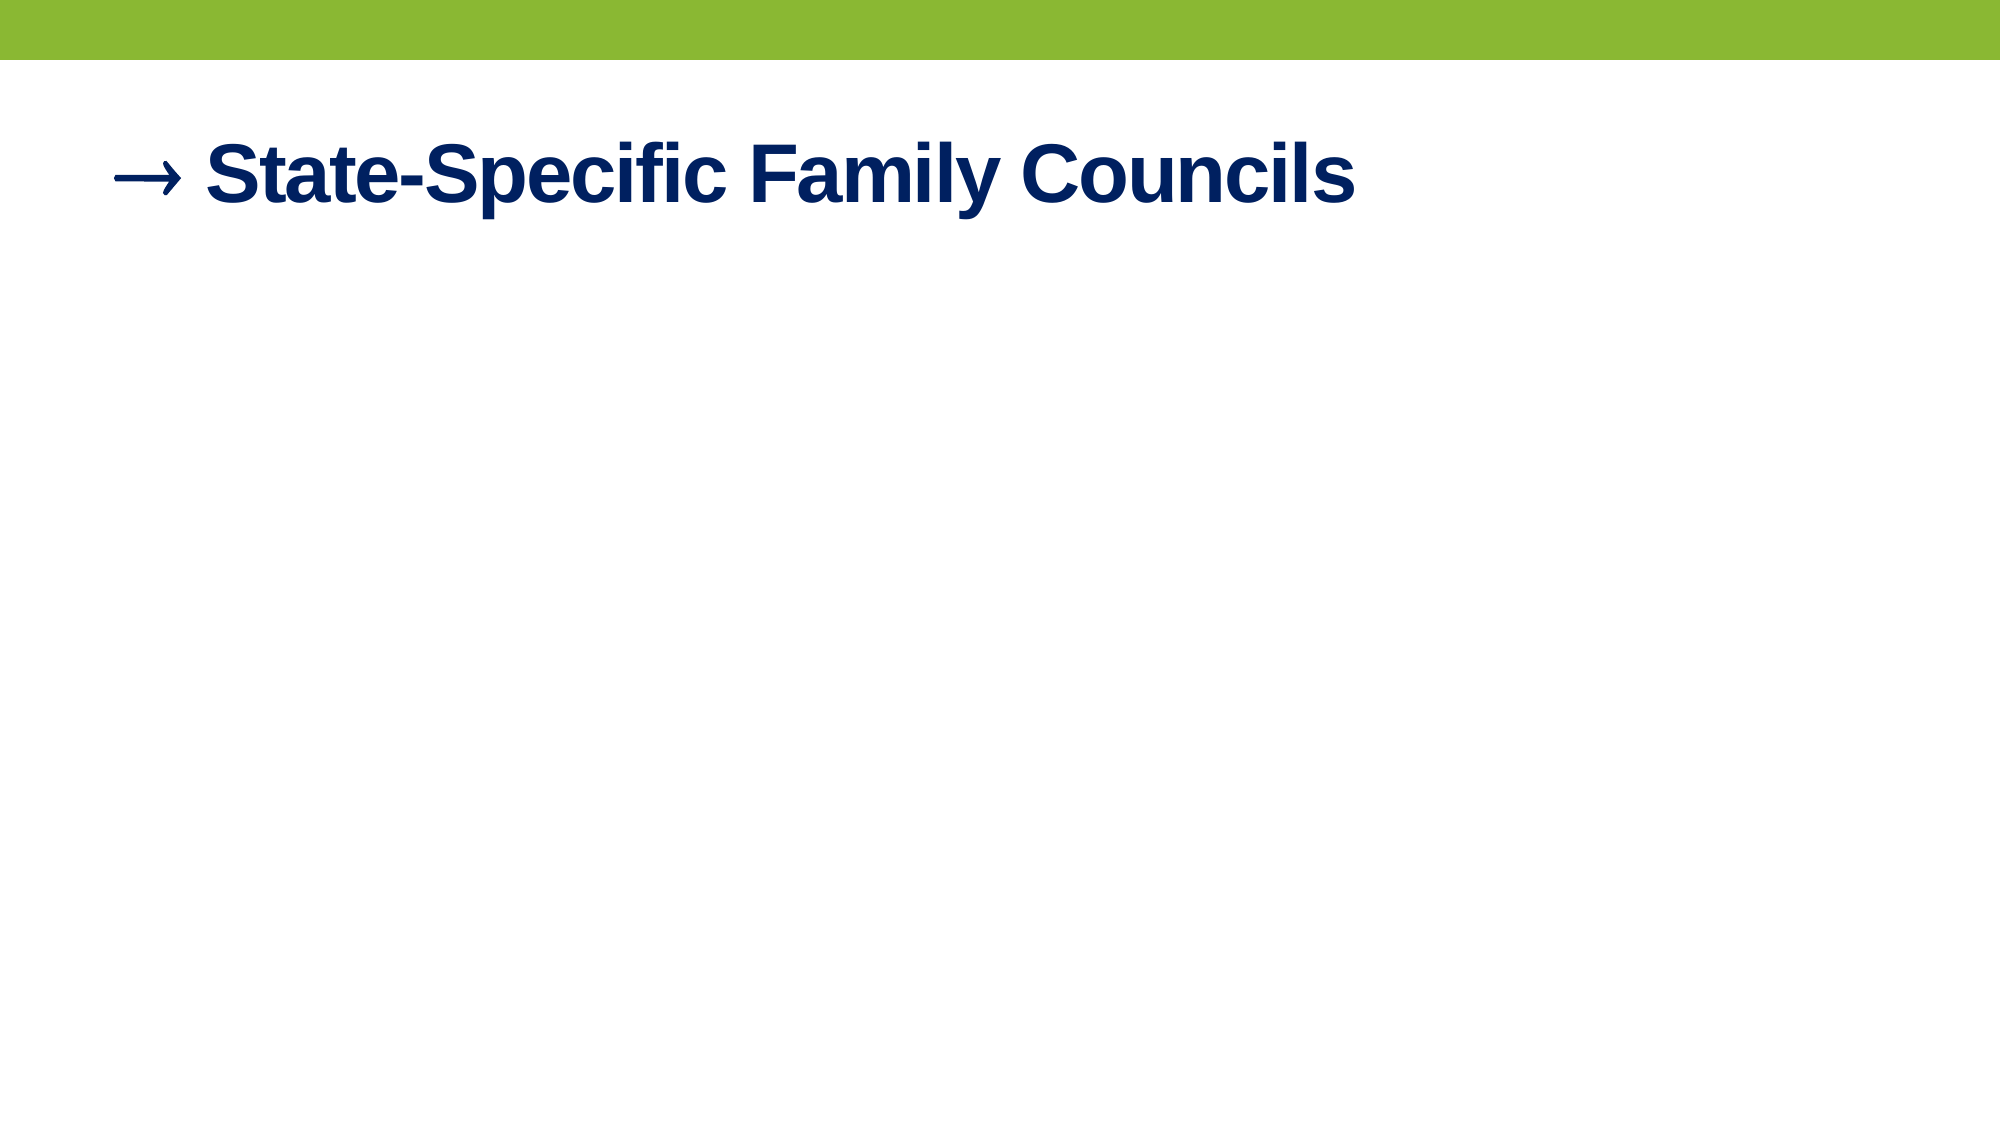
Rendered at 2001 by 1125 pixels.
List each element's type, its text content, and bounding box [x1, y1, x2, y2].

title  State-Specific Family Councils [99, 87, 1900, 250]
